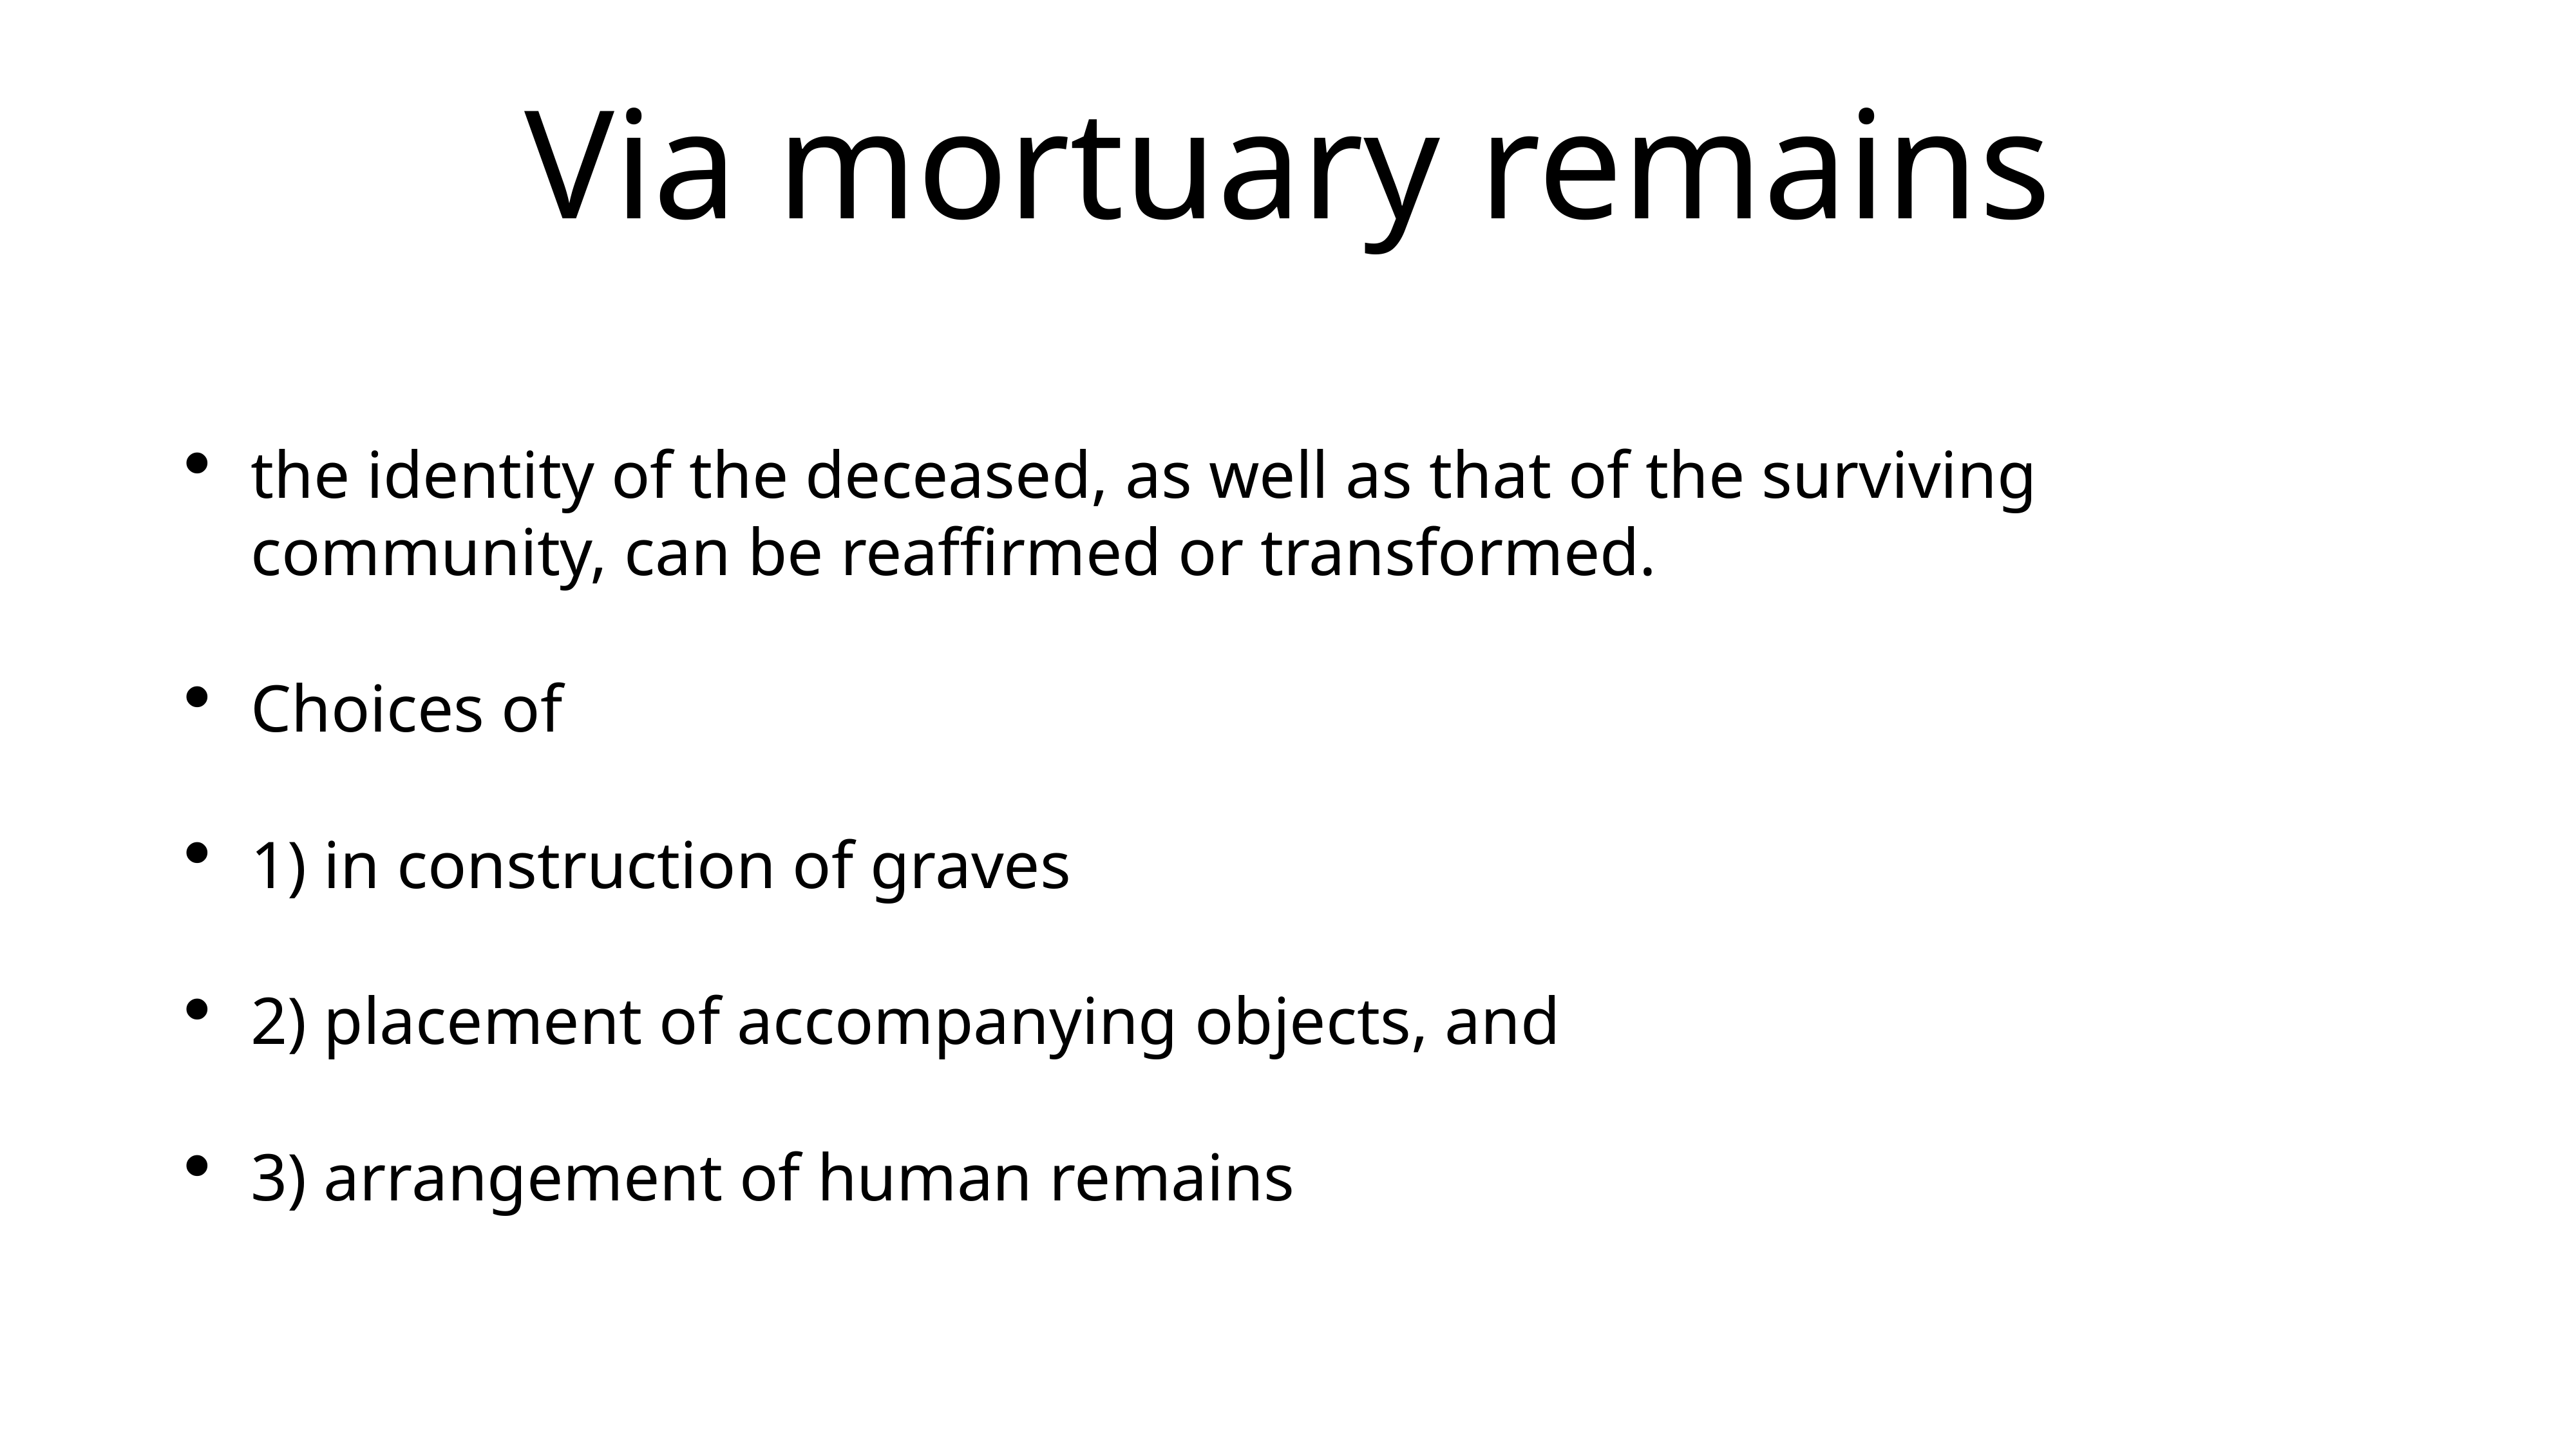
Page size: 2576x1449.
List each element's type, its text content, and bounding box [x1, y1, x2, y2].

list the identity of the deceased, as well as that of the surviving community, can be reaffirmed or transformed. Choices of 1) in construction of graves 2) placement of accompanying objects, and 3) arrangement of human remains [178, 332, 2398, 1316]
title Via mortuary remains [178, 37, 2398, 279]
